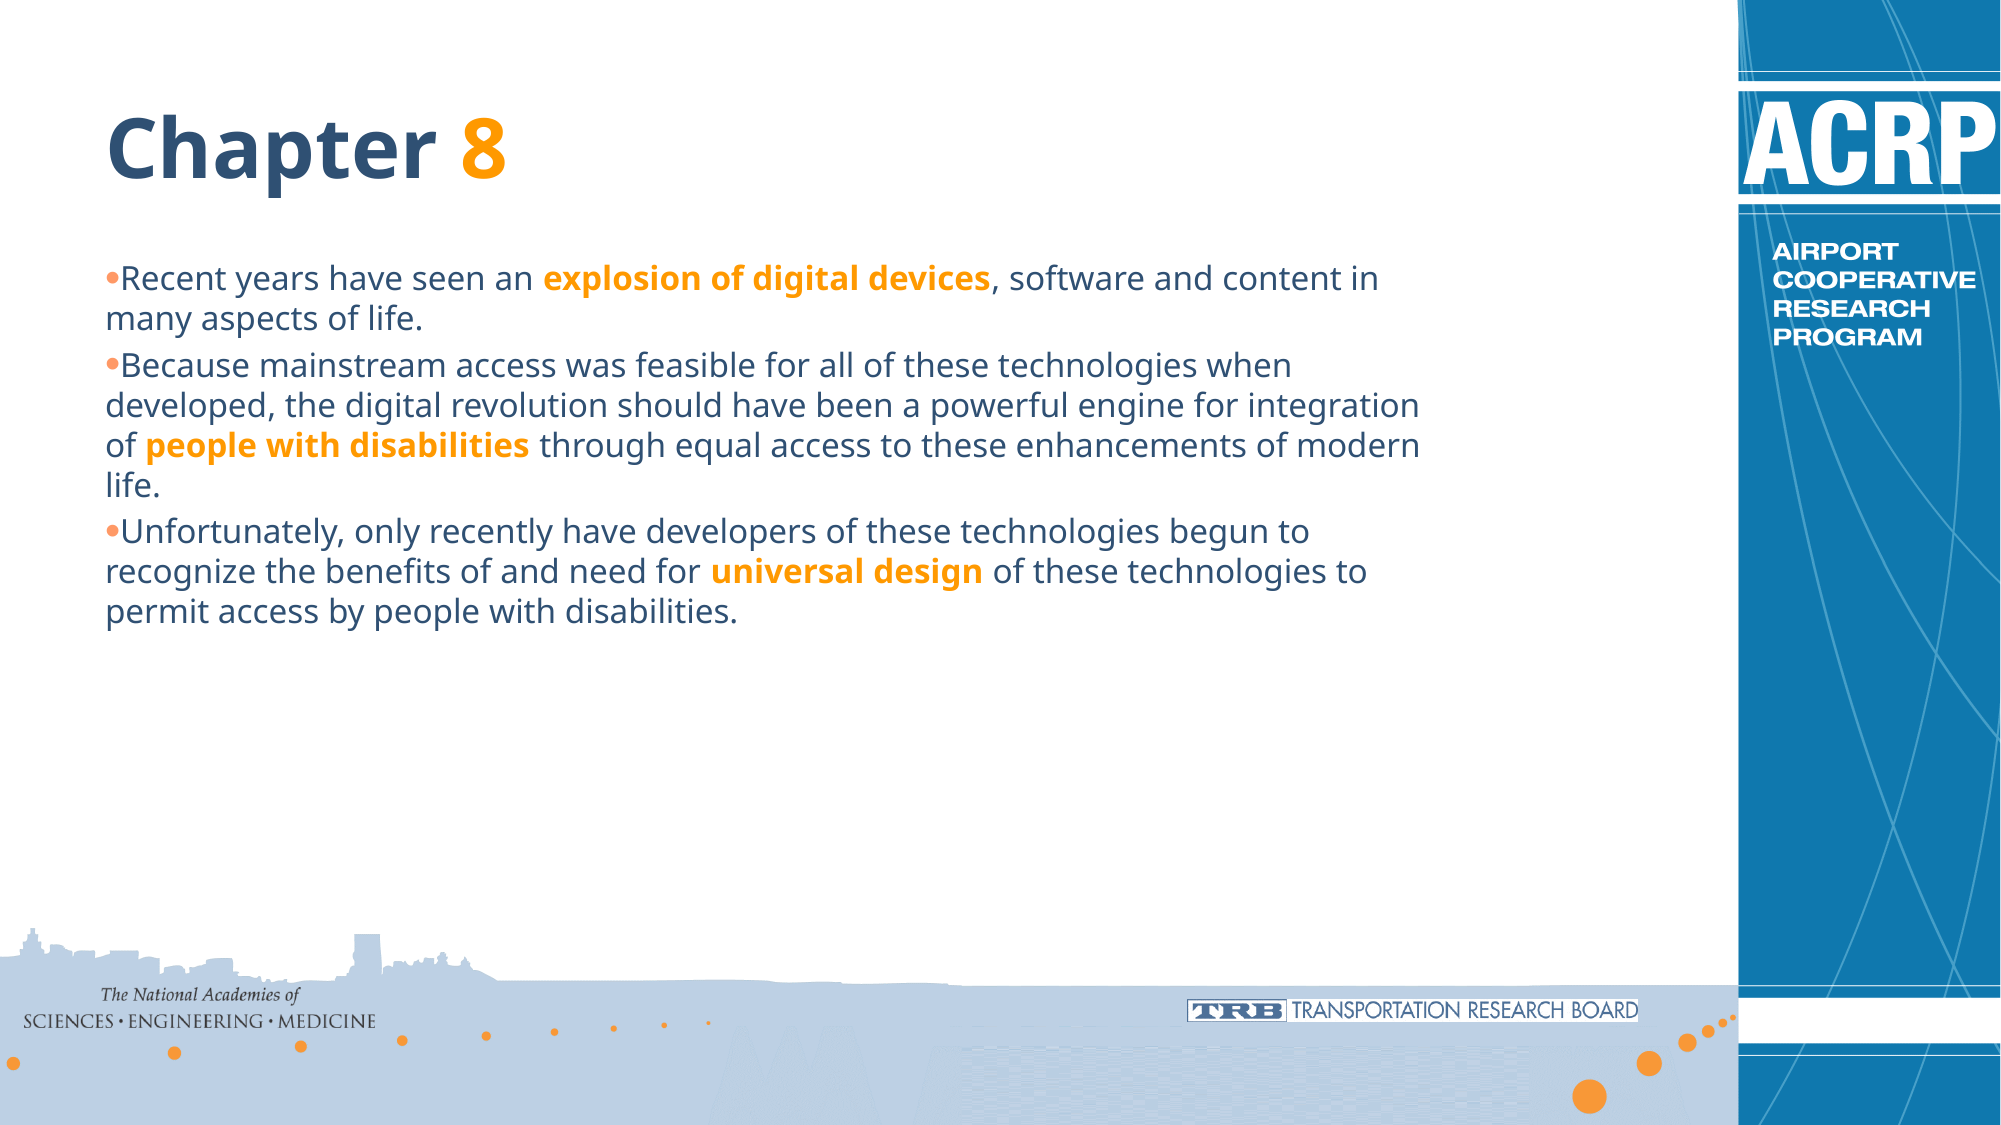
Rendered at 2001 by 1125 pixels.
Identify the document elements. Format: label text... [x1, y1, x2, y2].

text_box Chapter 8 [89, 87, 1590, 250]
list Recent years have seen an explosion of digital devices, software and content in many aspects of life. Because mainstream access was feasible for all of these technologies when developed, the digital revolution should have been a powerful engine for integration of people with disabilities through equal access to these enhancements of modern life. Unfortunately, only recently have developers of these technologies begun to recognize the benefits of and need for universal design of these technologies to permit access by people with disabilities. [89, 250, 1476, 926]
picture [0, 0, 2001, 1125]
